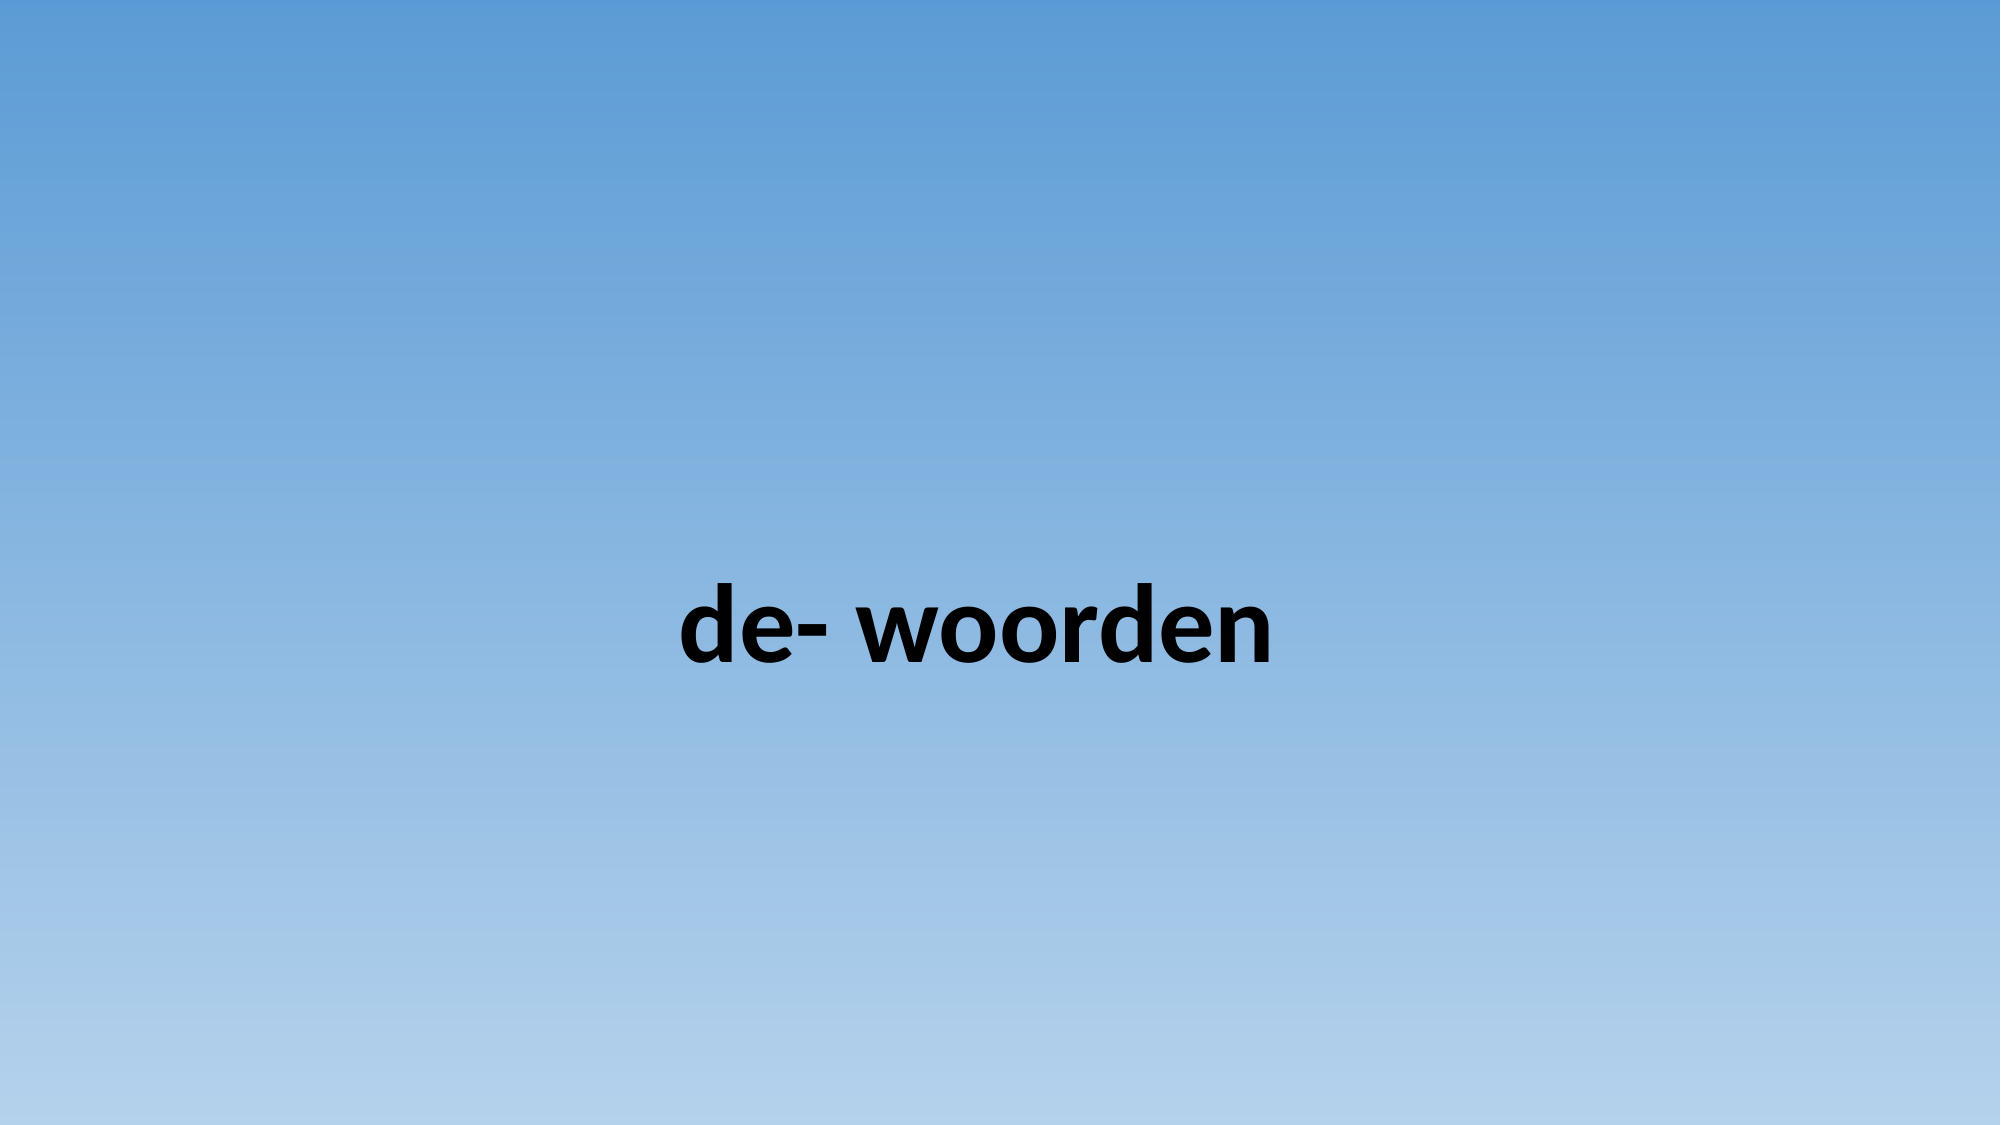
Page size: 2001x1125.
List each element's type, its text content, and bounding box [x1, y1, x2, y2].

list de- woorden [137, 299, 1863, 1014]
